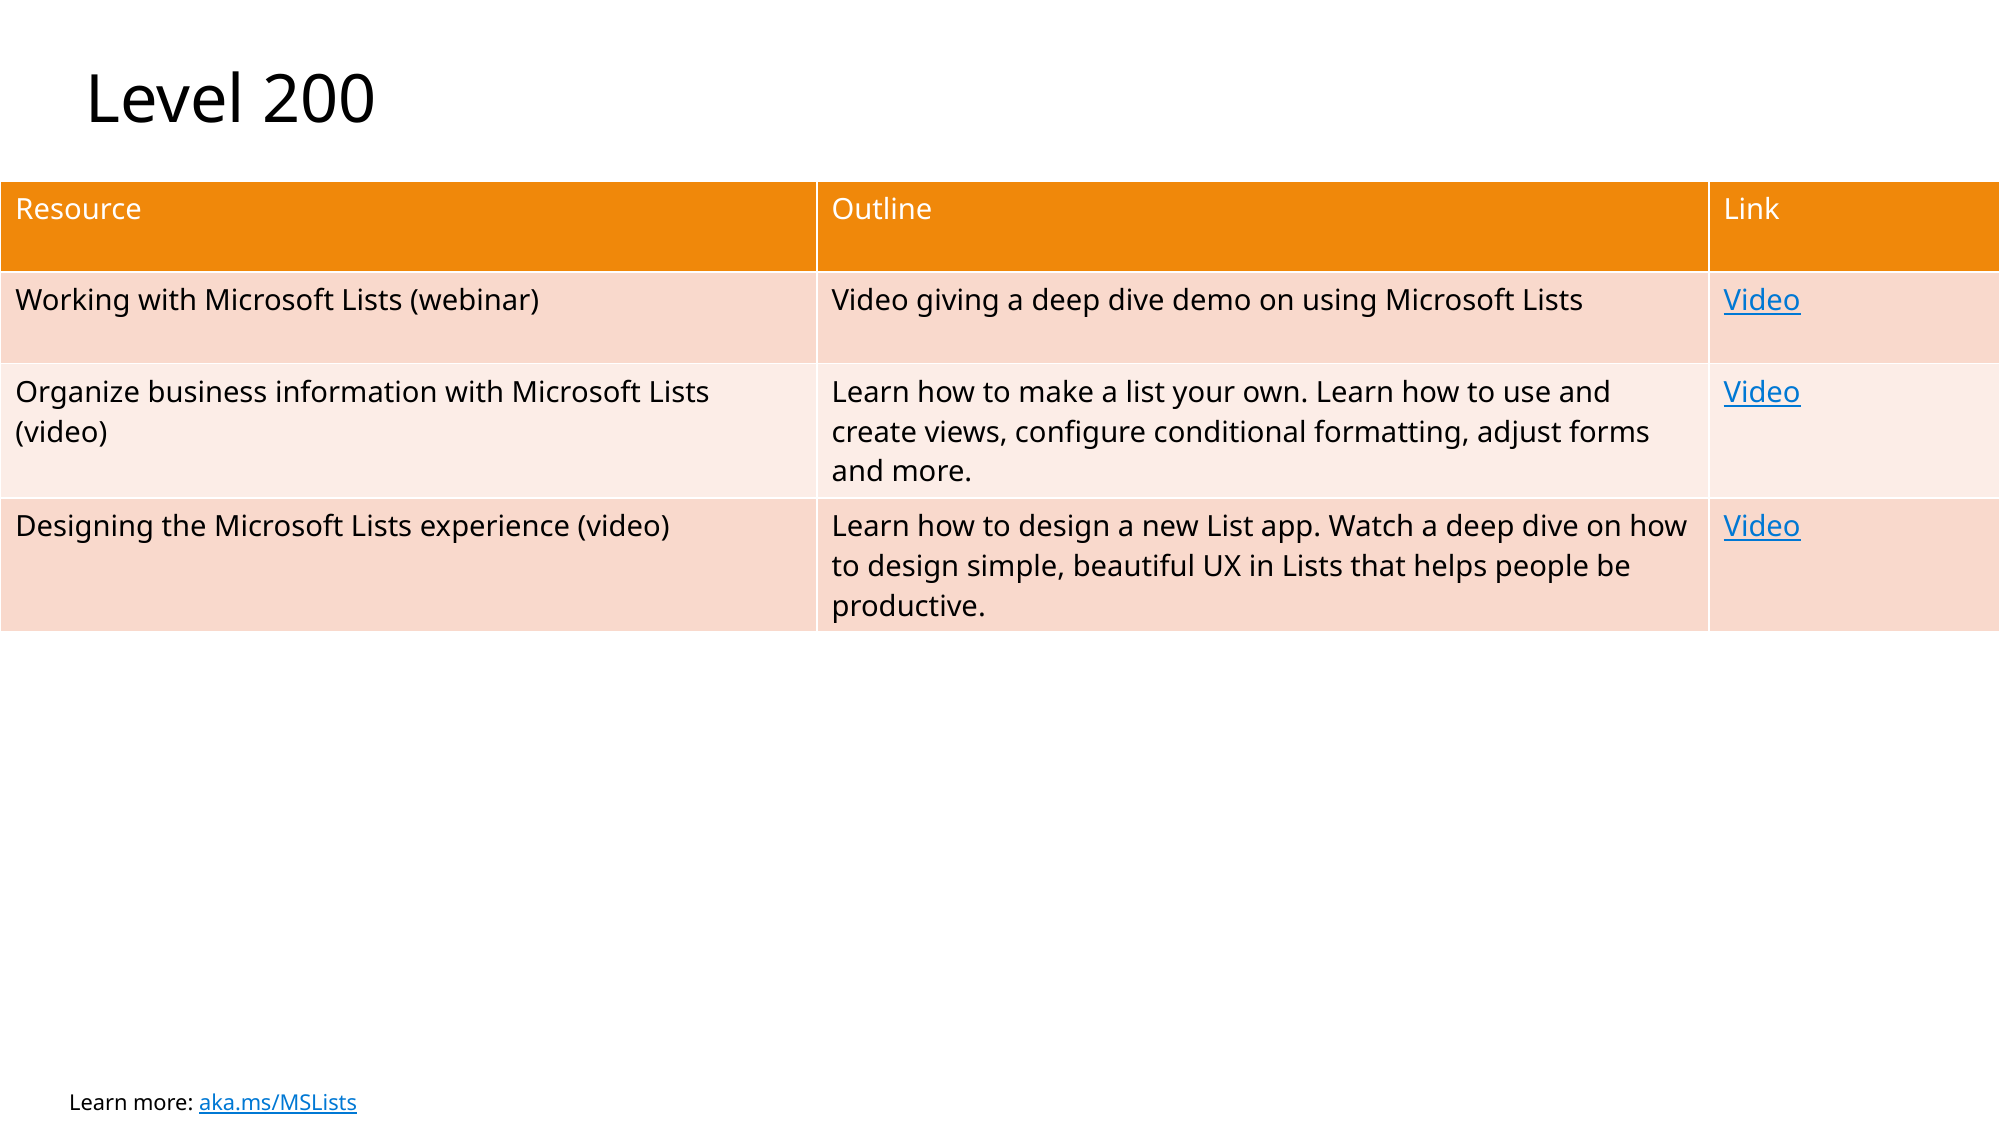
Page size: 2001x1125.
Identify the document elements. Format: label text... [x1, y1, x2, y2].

table_header Outline [818, 182, 1708, 271]
table_cell Video [1710, 364, 1999, 497]
table_cell Working with Microsoft Lists (webinar) [1, 273, 816, 363]
table_cell Video [1710, 273, 1999, 363]
table_header Link [1710, 182, 1999, 271]
table_cell Learn how to design a new List app. Watch a deep dive on how to design simple, beautiful UX in Lists that helps people be productive. [818, 499, 1708, 631]
table_cell Learn how to make a list your own. Learn how to use and create views, configure conditional formatting, adjust forms and more. [818, 364, 1708, 497]
table_cell Designing the Microsoft Lists experience (video) [1, 499, 816, 631]
table_cell Video giving a deep dive demo on using Microsoft Lists [818, 273, 1708, 363]
table_cell Organize business information with Microsoft Lists (video) [1, 364, 816, 497]
table_cell Video [1710, 499, 1999, 631]
title Level 200 [85, 37, 1915, 161]
table_header Resource [1, 182, 816, 271]
